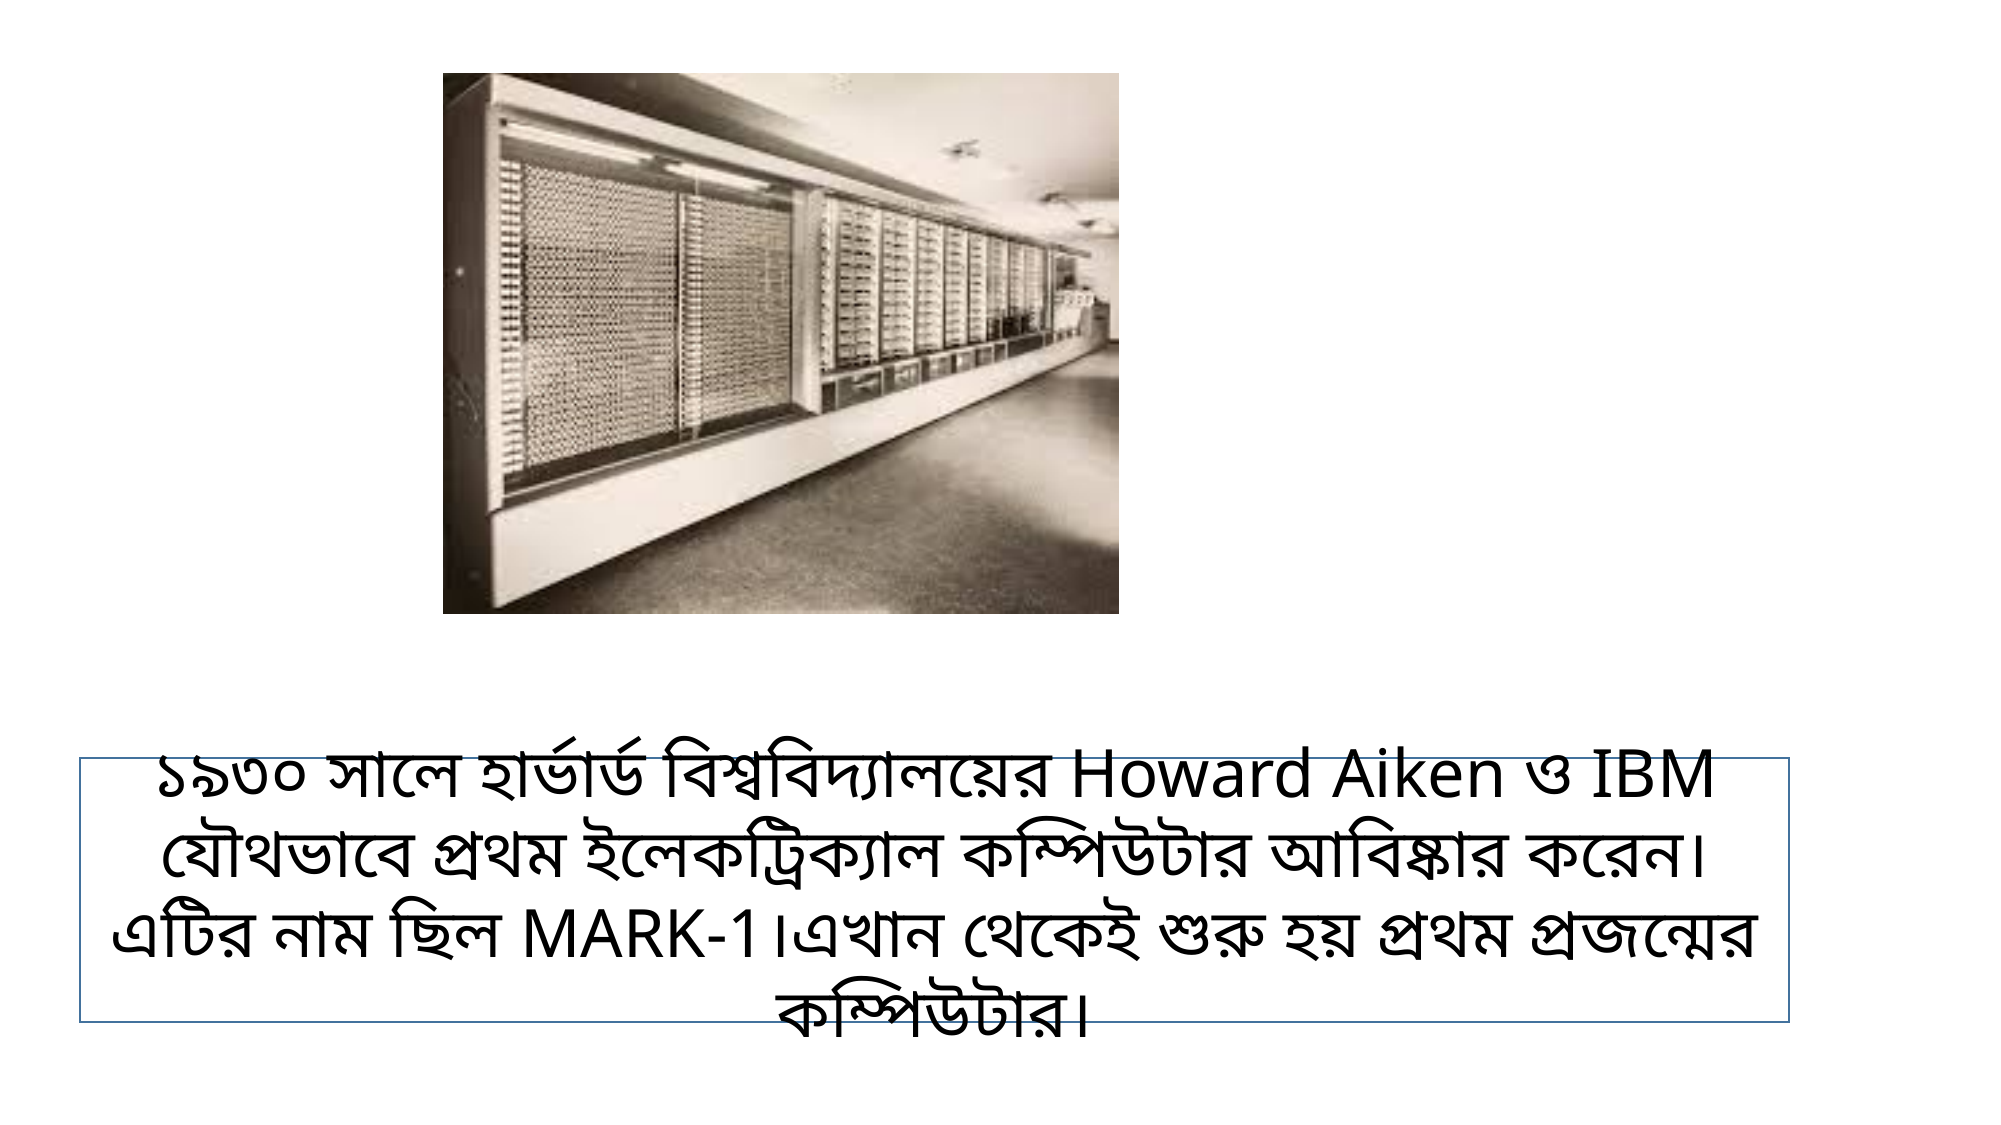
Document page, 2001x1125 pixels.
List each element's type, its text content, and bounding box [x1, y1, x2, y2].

picture [443, 73, 1119, 615]
text_box ১৯৩০ সালে হার্ভার্ড বিশ্ববিদ্যালয়ের Howard Aiken ও IBM যৌথভাবে প্রথম ইলেকট্রিক্যাল কম্পিউটার আবিষ্কার করেন।এটির নাম ছিল MARK-1।এখান থেকেই শুরু হয় প্রথম প্রজন্মের কম্পিউটার। [79, 757, 1790, 1023]
